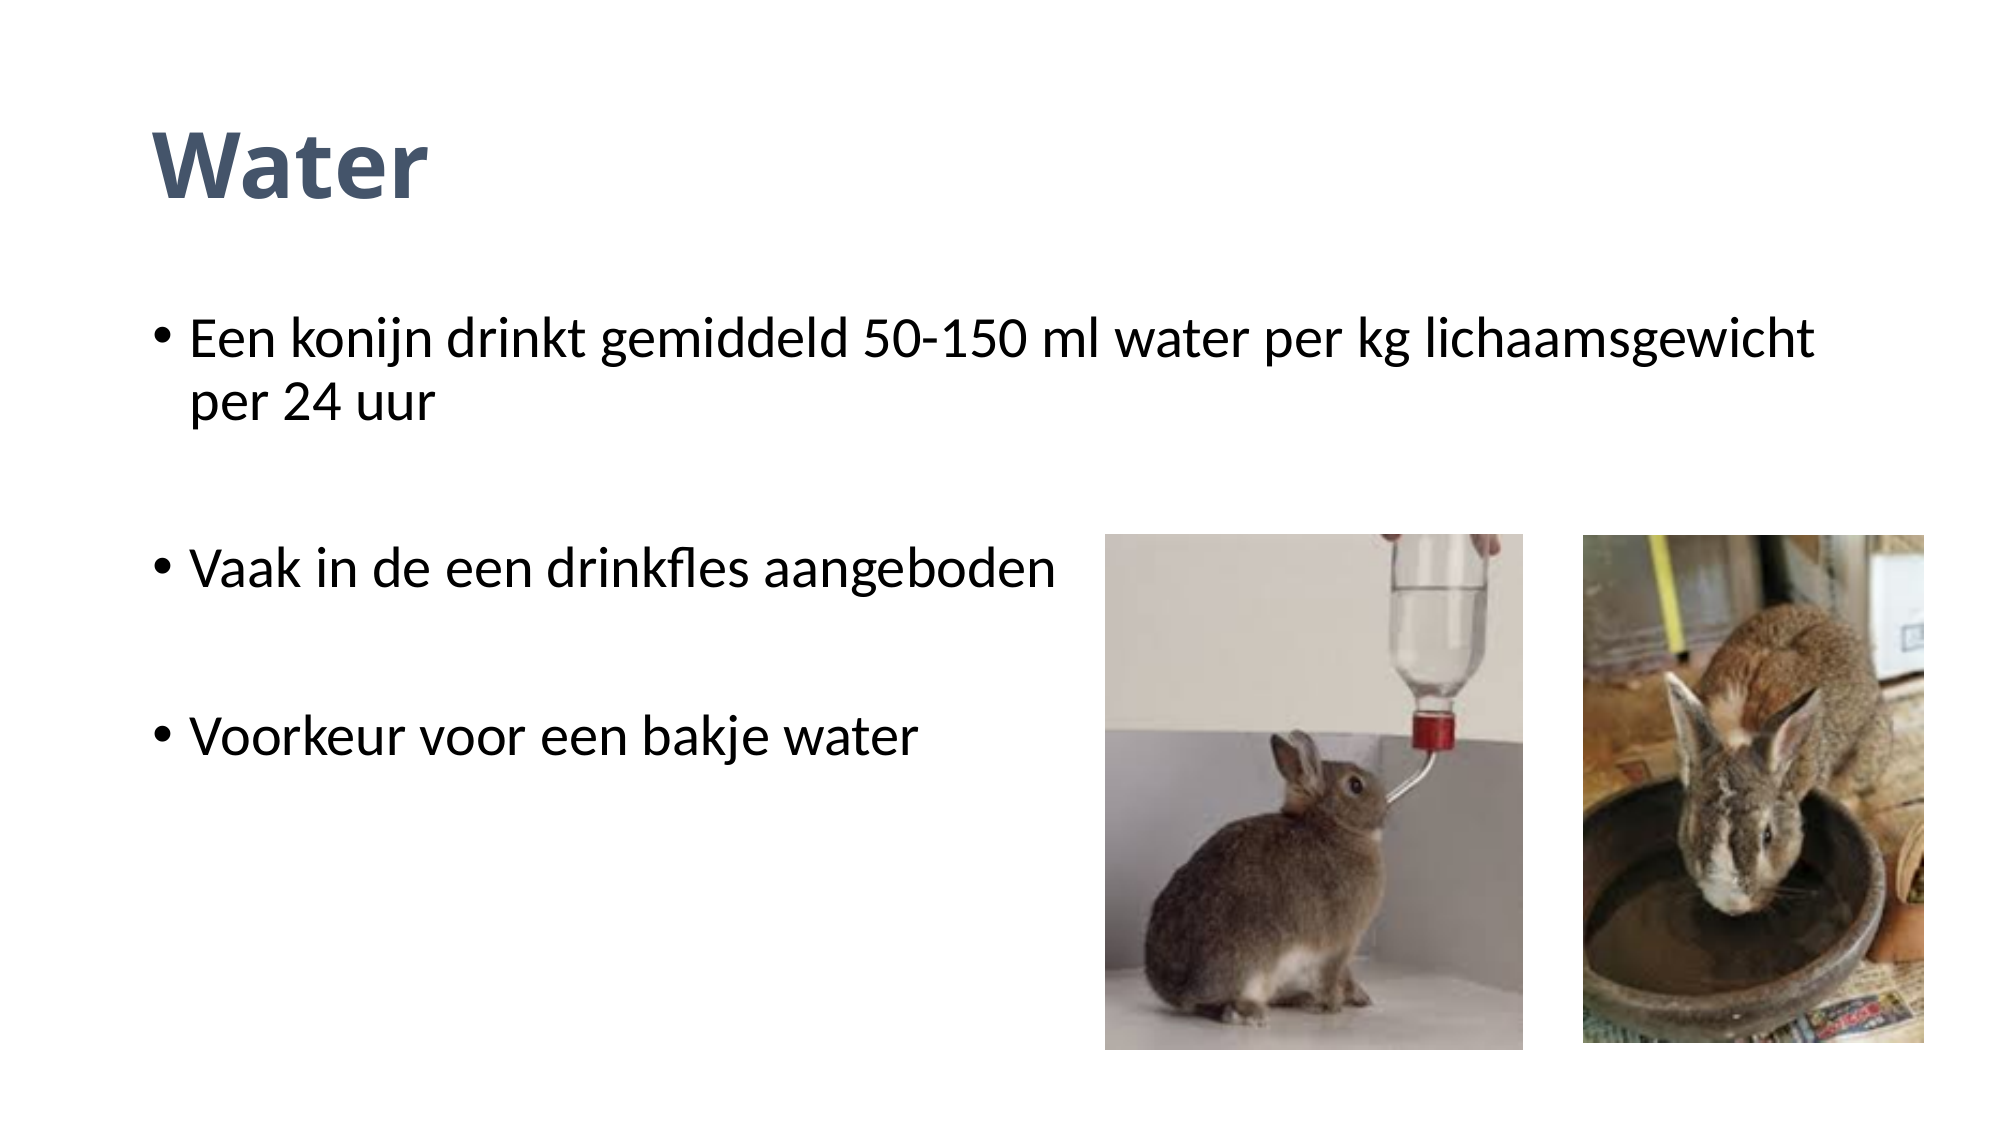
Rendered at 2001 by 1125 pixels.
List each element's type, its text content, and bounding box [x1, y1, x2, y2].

picture [1583, 535, 1924, 1043]
list Een konijn drinkt gemiddeld 50-150 ml water per kg lichaamsgewicht per 24 uur Vaak in de een drinkfles aangeboden Voorkeur voor een bakje water [137, 299, 1863, 1014]
title Water [137, 59, 1863, 278]
picture [1105, 534, 1523, 1050]
